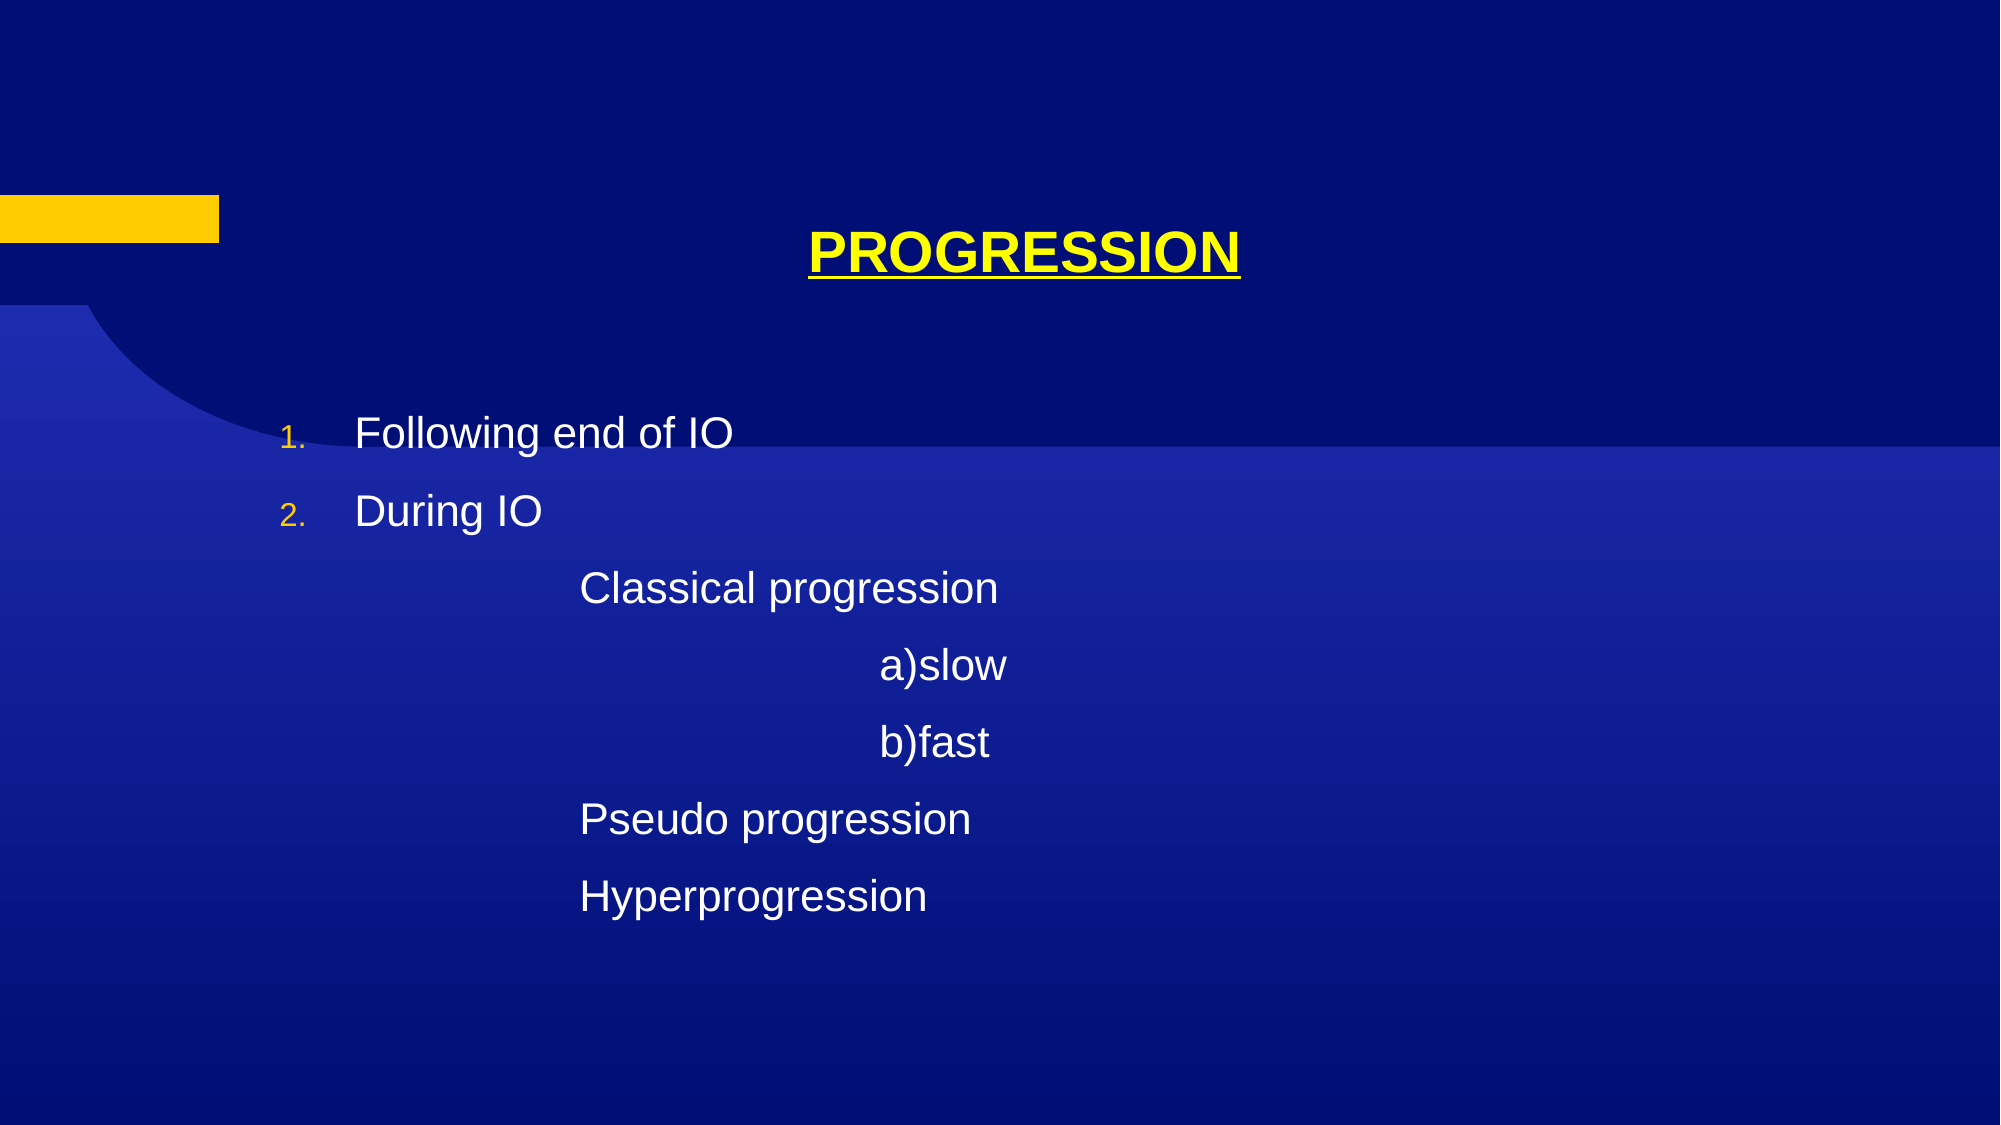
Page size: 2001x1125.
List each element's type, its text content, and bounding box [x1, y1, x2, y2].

subtitle Following end of IO During IO Classical progression a)slow b)fast Pseudo progression Hyperprogression [262, 399, 1849, 1011]
title PROGRESSION [262, 167, 1788, 290]
